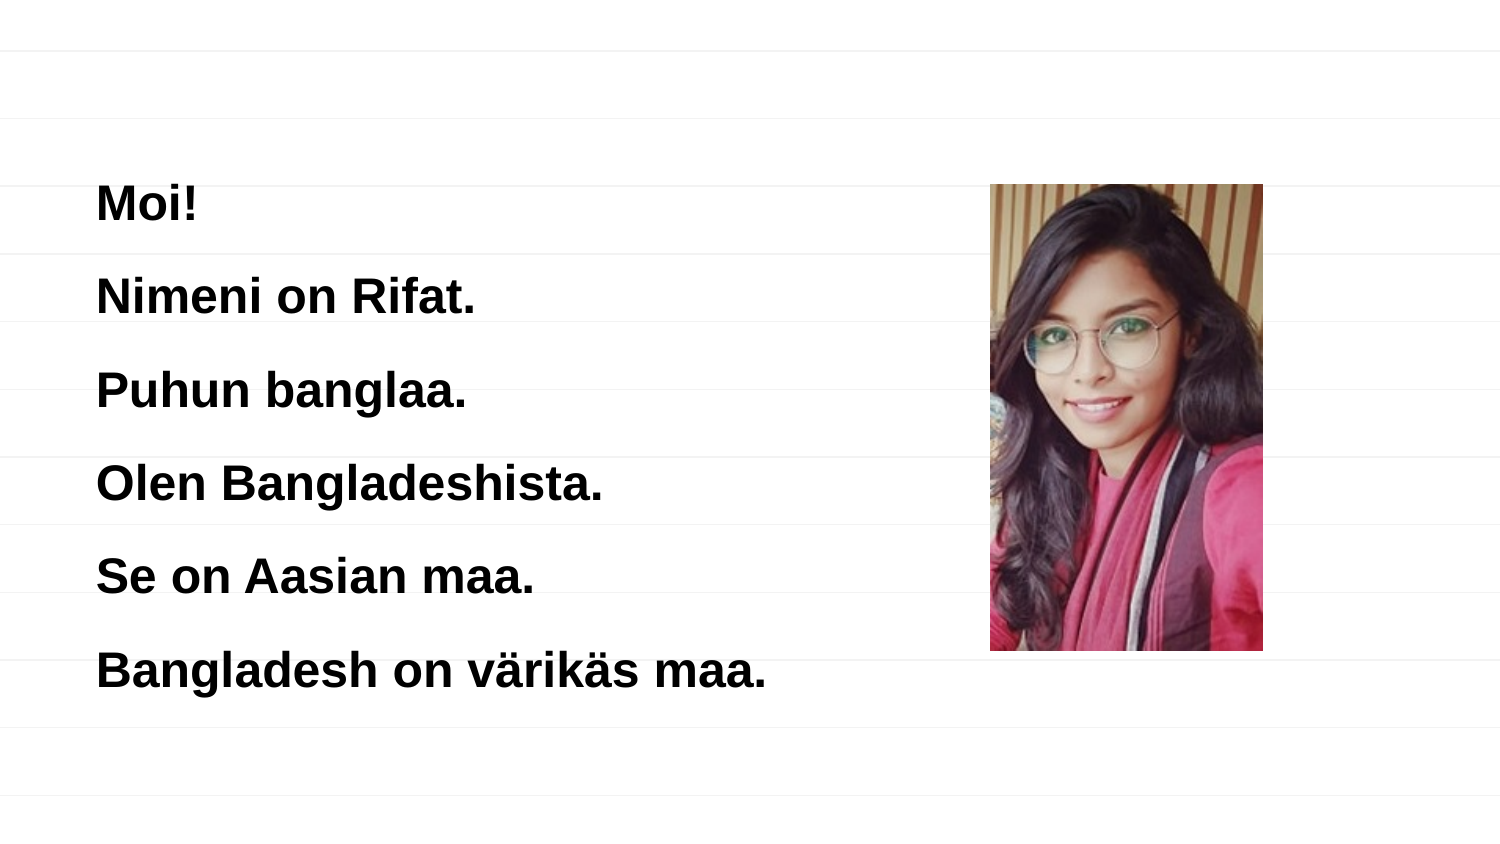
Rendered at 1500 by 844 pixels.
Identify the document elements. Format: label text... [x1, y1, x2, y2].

picture [990, 184, 1263, 651]
list Moi! Nimeni on Rifat. Puhun banglaa. Olen Bangladeshista. Se on Aasian maa. Bangladesh on värikäs maa. [80, 155, 833, 723]
